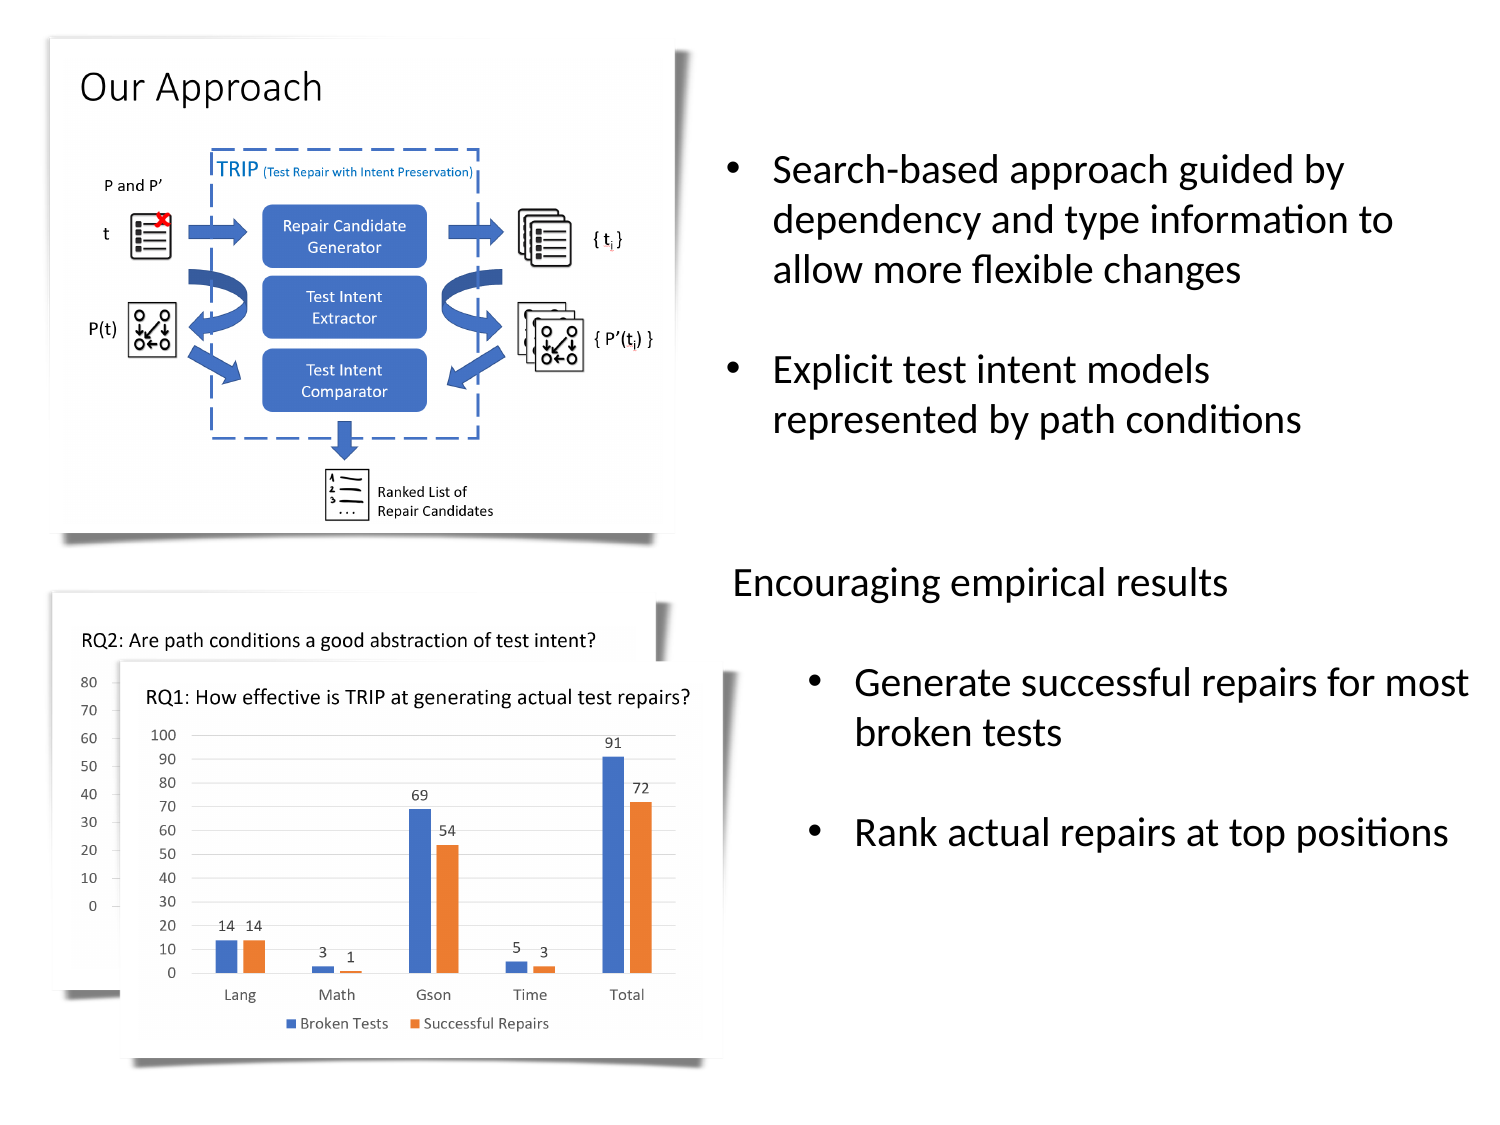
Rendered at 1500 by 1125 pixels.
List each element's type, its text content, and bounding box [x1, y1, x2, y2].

text_box Encouraging empirical results Generate successful repairs for most broken tests Rank actual repairs at top positions [717, 547, 1500, 913]
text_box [38, 580, 683, 1007]
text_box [106, 649, 750, 1075]
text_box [34, 23, 703, 554]
text_box Search-based approach guided by dependency and type information to allow more flexible changes Explicit test intent models represented by path conditions [703, 134, 1413, 450]
